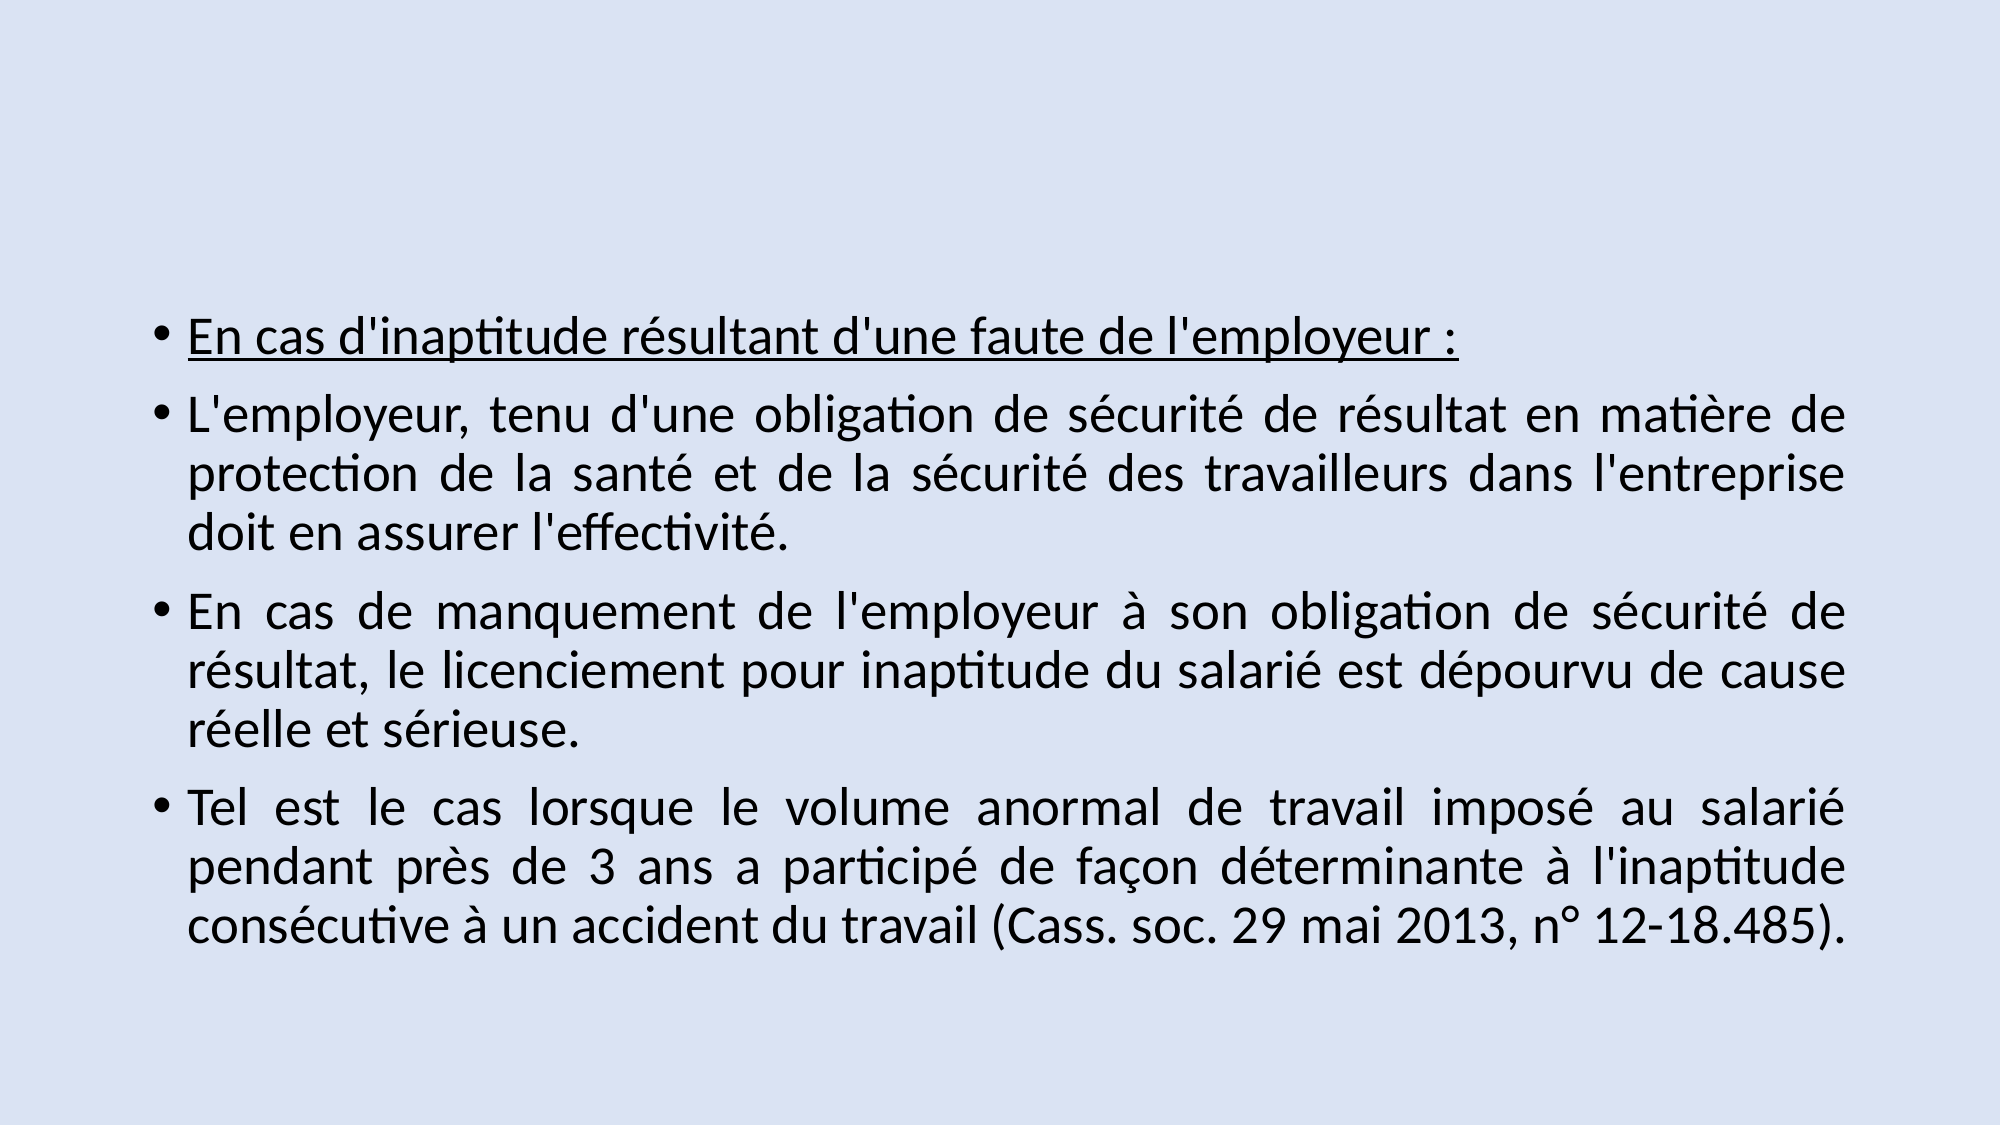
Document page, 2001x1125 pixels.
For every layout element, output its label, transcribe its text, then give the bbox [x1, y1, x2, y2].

list En cas d'inaptitude résultant d'une faute de l'employeur : L'employeur, tenu d'une obligation de sécurité de résultat en matière de protection de la santé et de la sécurité des travailleurs dans l'entreprise doit en assurer l'effectivité. En cas de manquement de l'employeur à son obligation de sécurité de résultat, le licenciement pour inaptitude du salarié est dépourvu de cause réelle et sérieuse. Tel est le cas lorsque le volume anormal de travail imposé au salarié pendant près de 3 ans a participé de façon déterminante à l'inaptitude consécutive à un accident du travail (Cass. soc. 29 mai 2013, n° 12-18.485). [137, 299, 1863, 1014]
